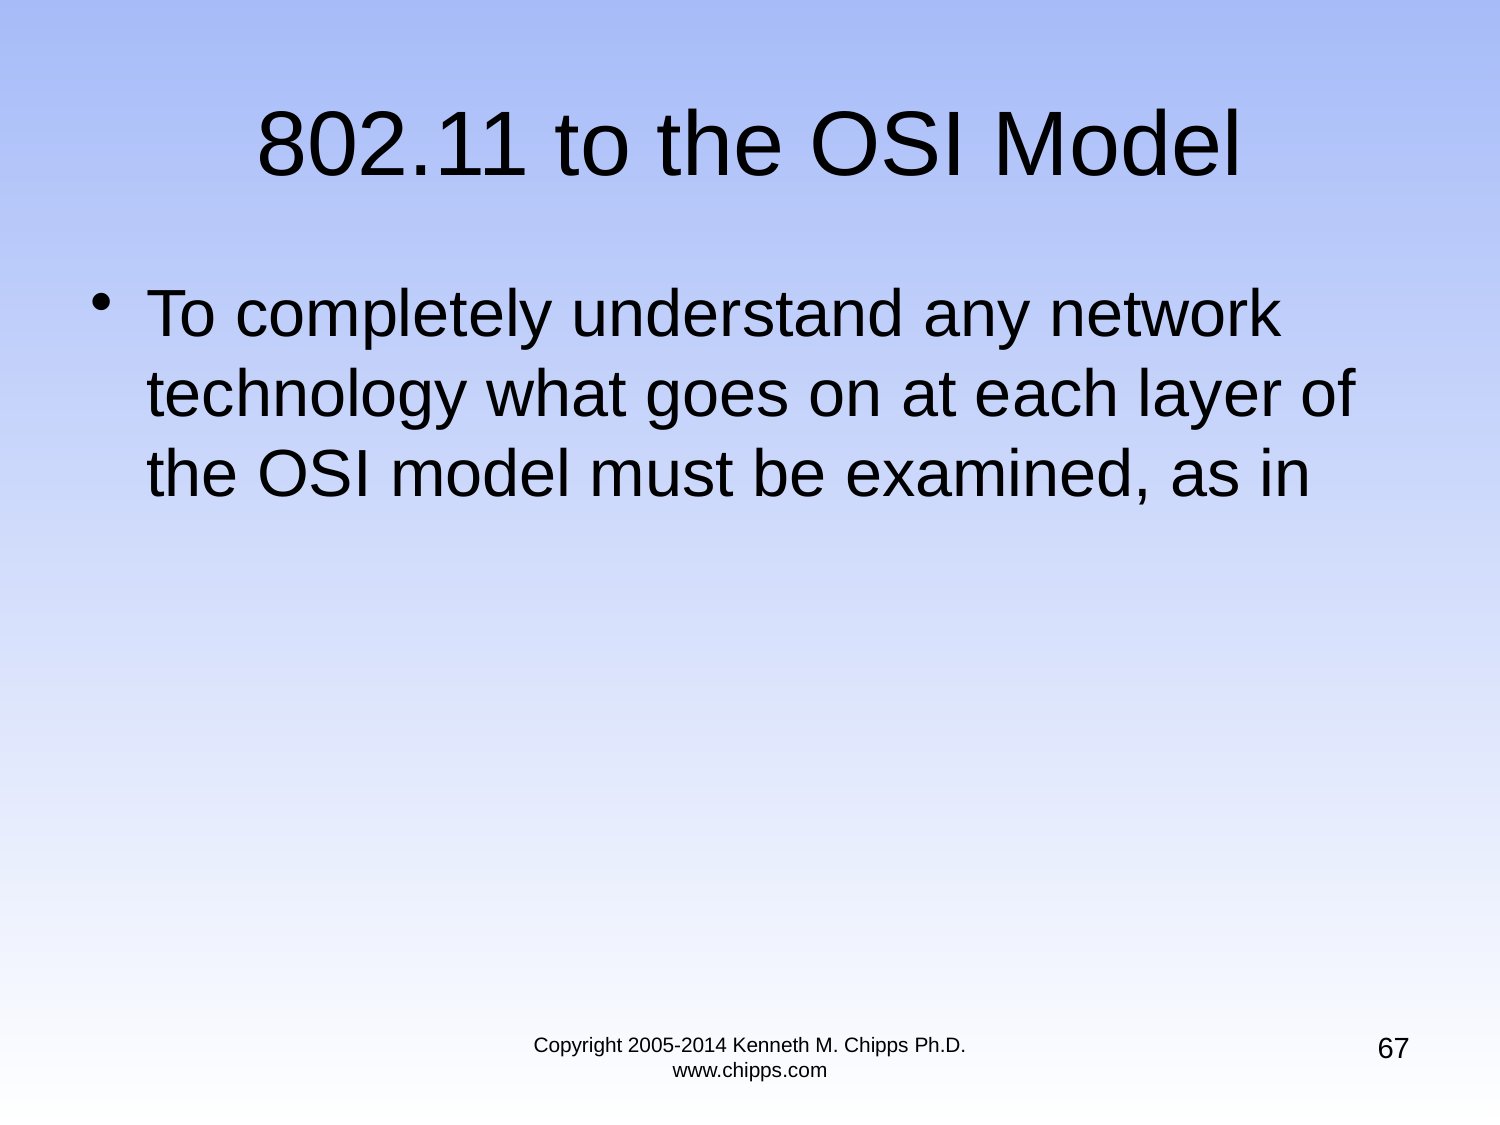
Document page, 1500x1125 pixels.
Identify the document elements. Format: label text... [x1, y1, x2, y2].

list To completely understand any network technology what goes on at each layer of the OSI model must be examined, as in [75, 262, 1425, 1005]
slide_number 67 [1074, 1021, 1426, 1101]
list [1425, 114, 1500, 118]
footer Copyright 2005-2014 Kenneth M. Chipps Ph.D. www.chipps.com [449, 1024, 1051, 1103]
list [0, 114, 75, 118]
title 802.11 to the OSI Model [75, 45, 1425, 233]
